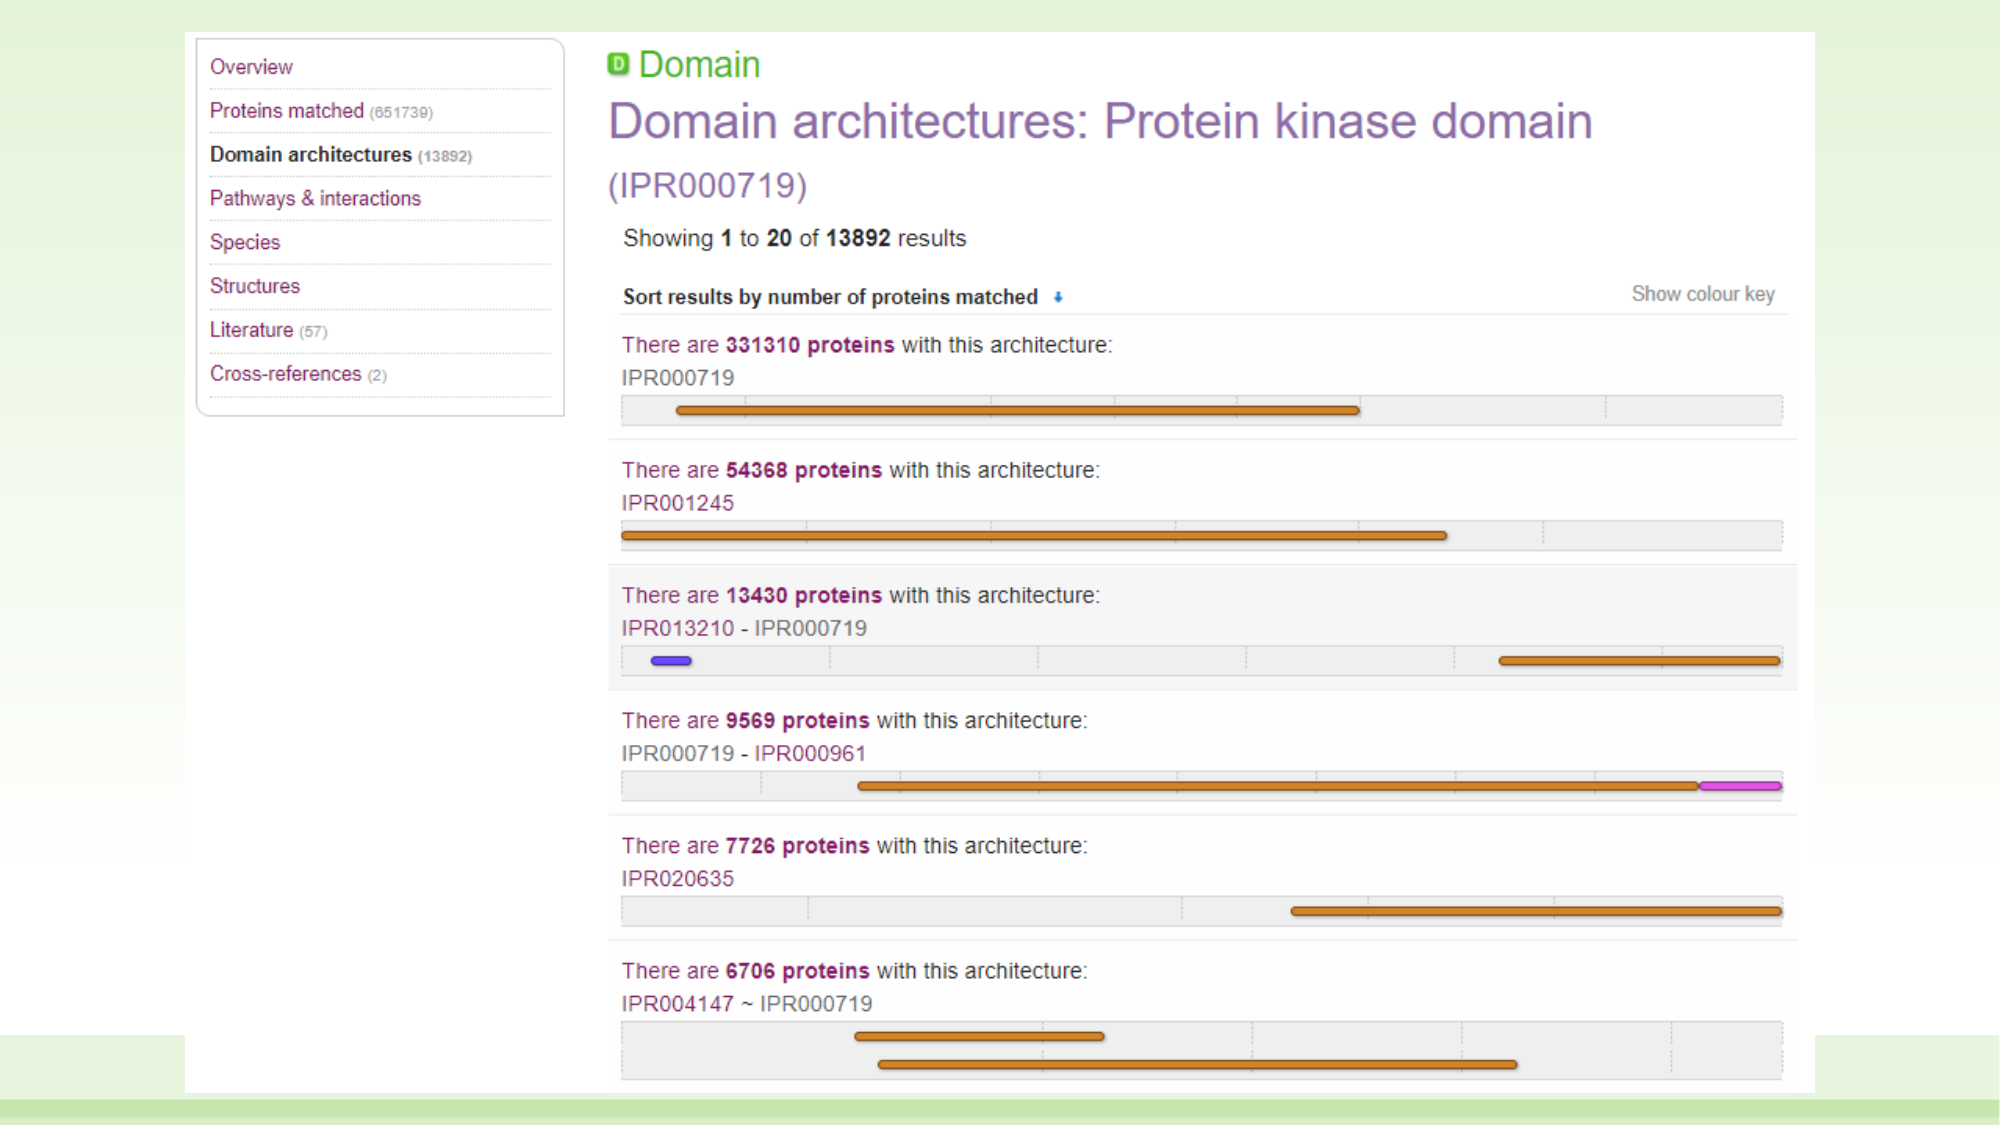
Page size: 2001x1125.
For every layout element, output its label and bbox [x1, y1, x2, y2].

picture [185, 32, 1815, 1093]
